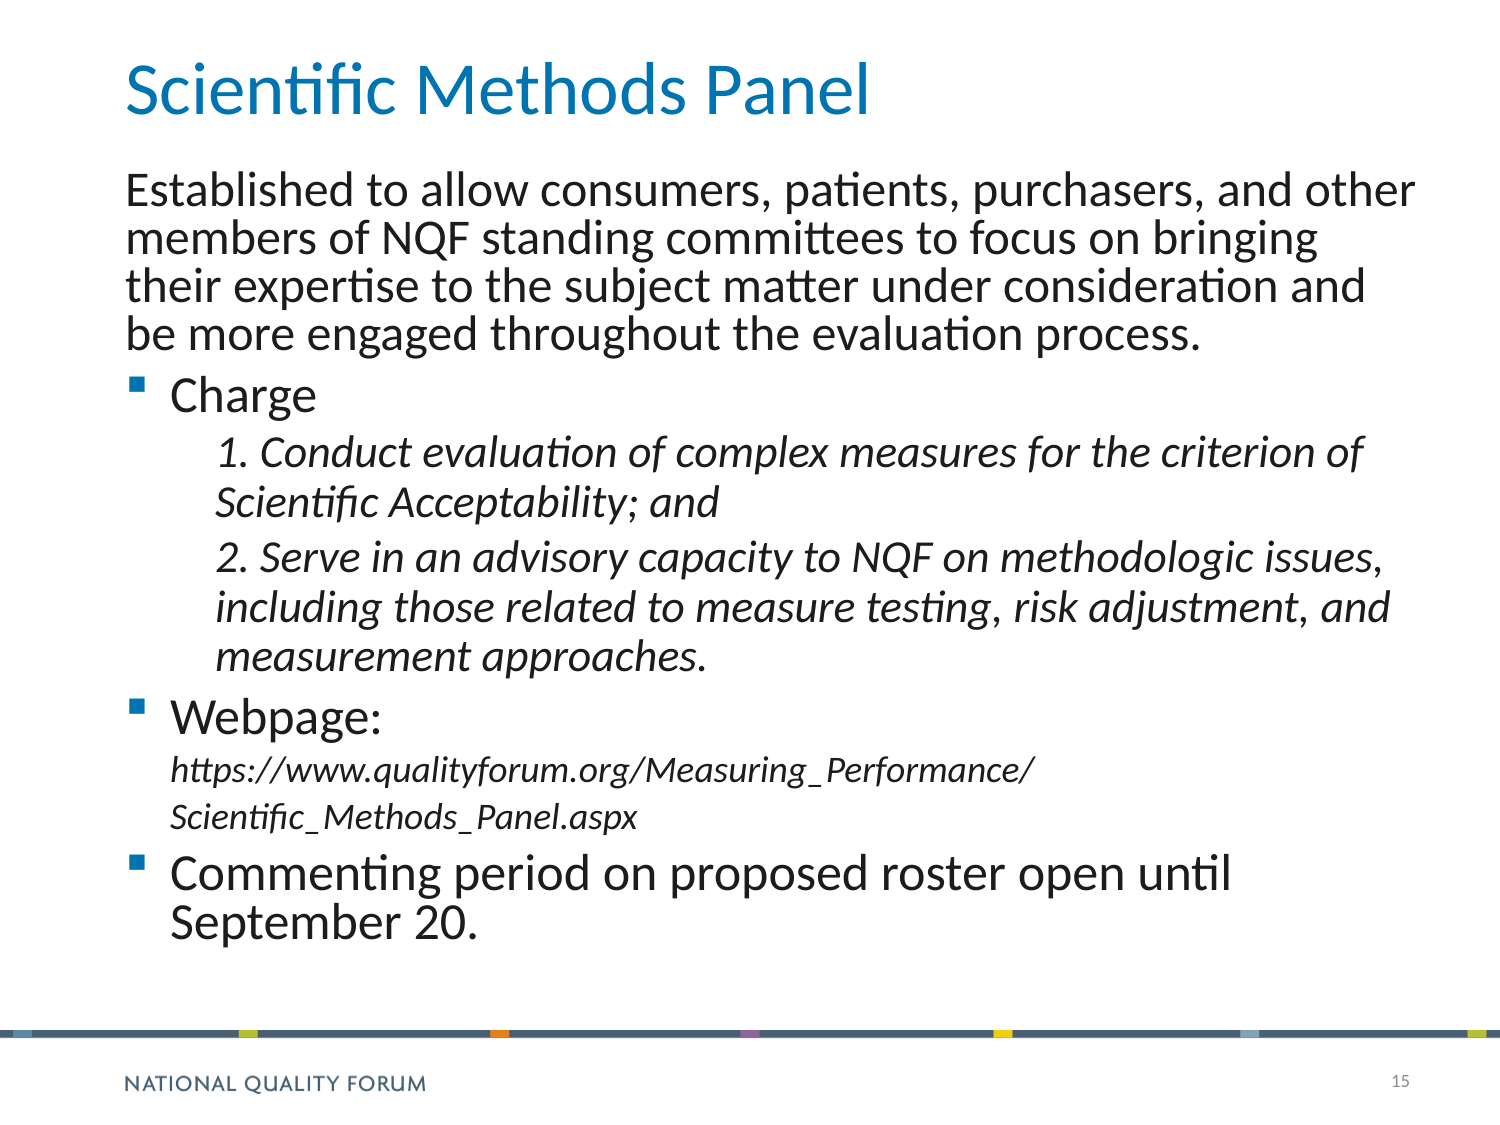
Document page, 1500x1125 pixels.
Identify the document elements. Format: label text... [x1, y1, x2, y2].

picture [0, 1030, 1500, 1097]
slide_number 15 [1166, 1061, 1425, 1113]
list Established to allow consumers, patients, purchasers, and other members of NQF standing committees to focus on bringing their expertise to the subject matter under consideration and be more engaged throughout the evaluation process. Charge 1. Conduct evaluation of complex measures for the criterion of Scientific Acceptability; and 2. Serve in an advisory capacity to NQF on methodologic issues, including those related to measure testing, risk adjustment, and measurement approaches. Webpage: https://www.qualityforum.org/Measuring_Performance/ Scientific_Methods_Panel.aspx Commenting period on proposed roster open until September 20. [125, 238, 1425, 982]
title Scientific Methods Panel [125, 50, 1425, 238]
